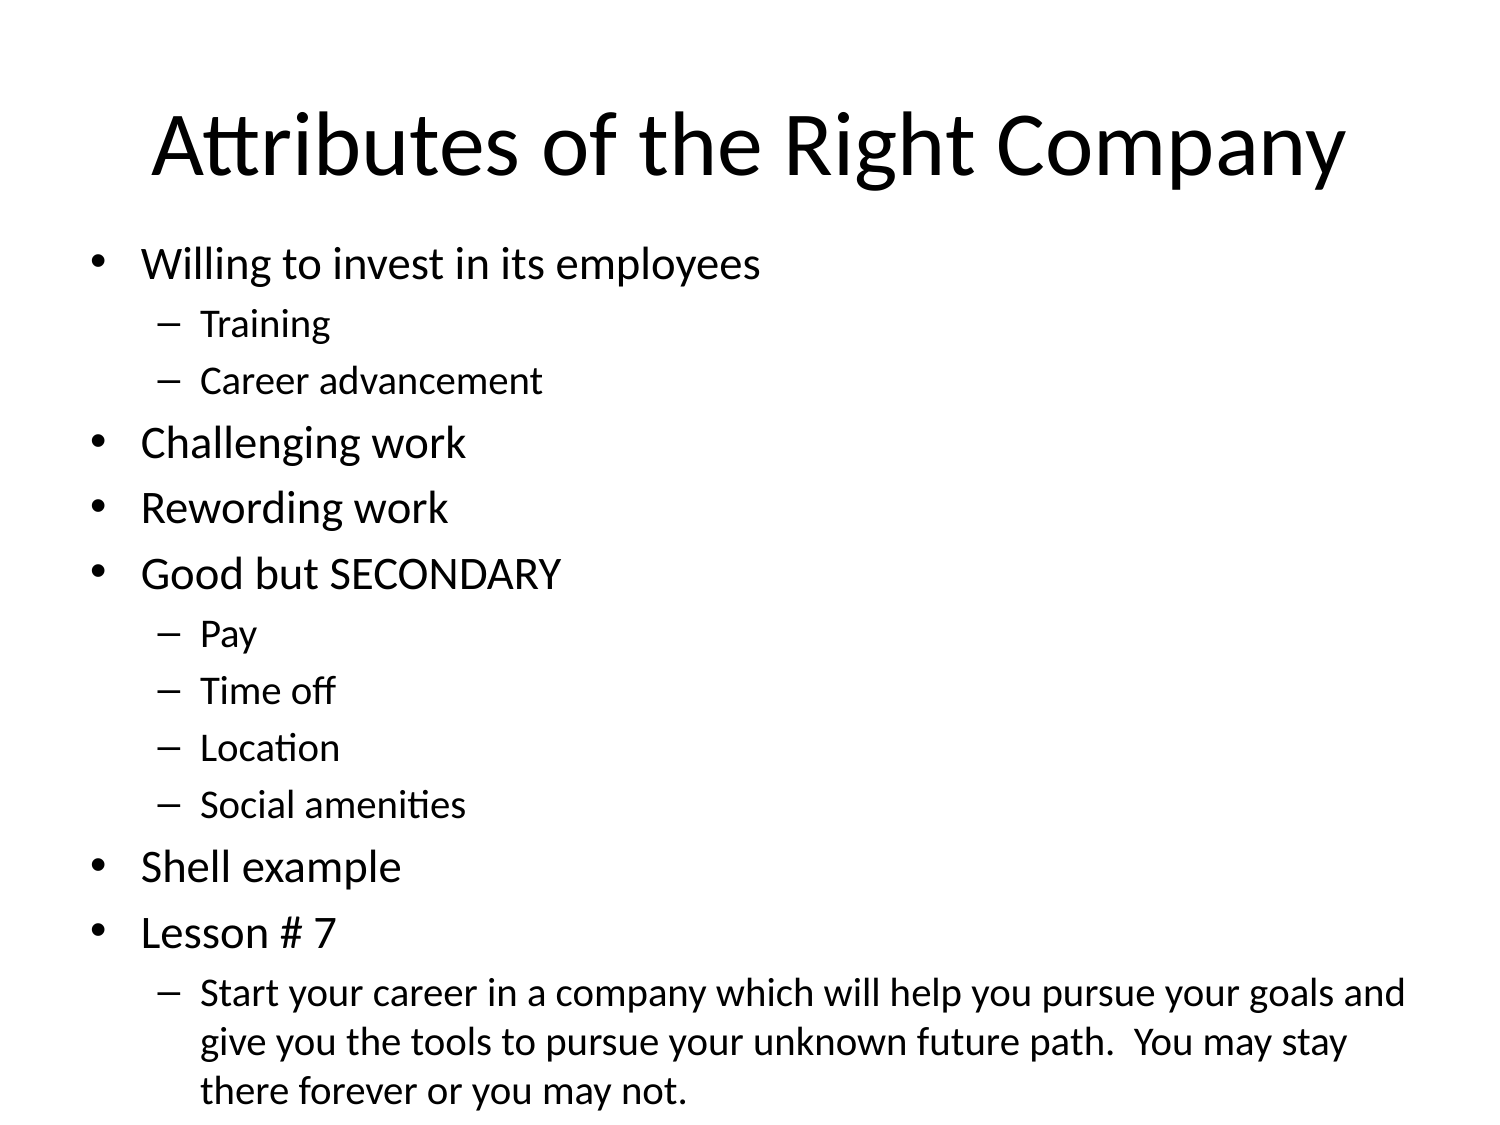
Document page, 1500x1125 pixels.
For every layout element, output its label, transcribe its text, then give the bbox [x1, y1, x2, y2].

list Willing to invest in its employees Training Career advancement Challenging work Rewording work Good but SECONDARY Pay Time off Location Social amenities Shell example Lesson # 7 Start your career in a company which will help you pursue your goals and give you the tools to pursue your unknown future path. You may stay there forever or you may not. [75, 224, 1450, 1125]
title Attributes of the Right Company [75, 45, 1425, 224]
